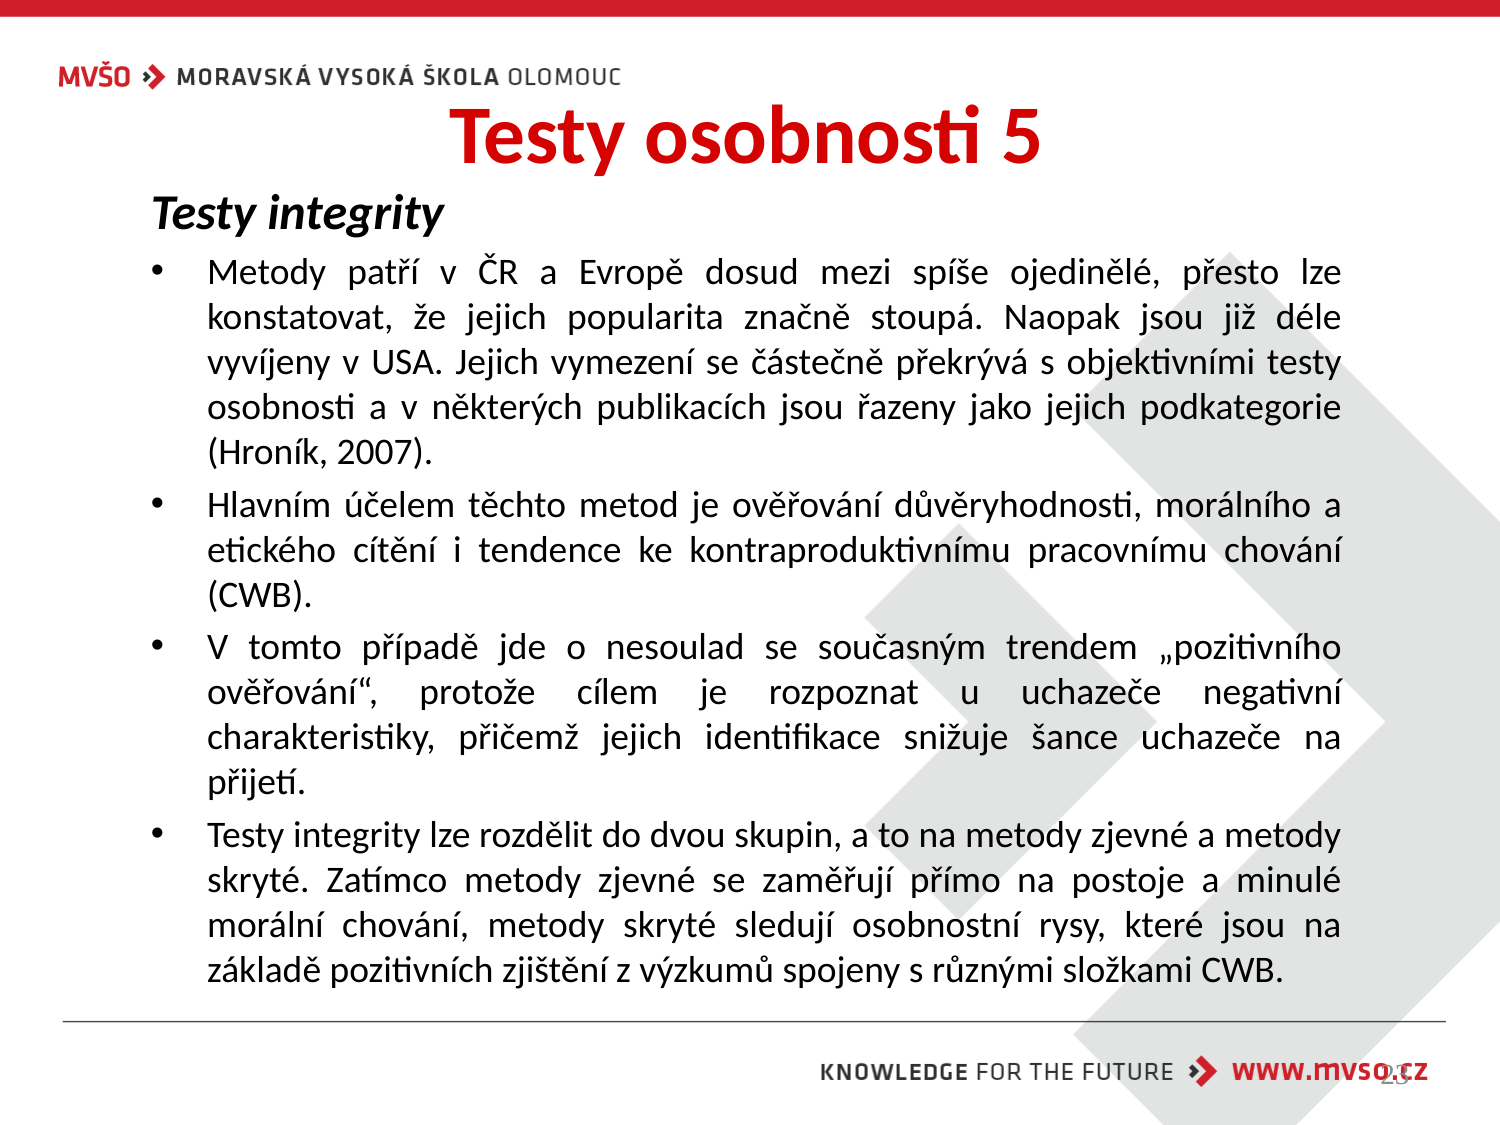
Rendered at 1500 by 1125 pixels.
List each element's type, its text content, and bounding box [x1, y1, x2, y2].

picture [0, 203, 1500, 1125]
picture [0, 0, 1500, 58]
slide_number 23 [1074, 1042, 1425, 1103]
list Testy integrity Metody patří v ČR a Evropě dosud mezi spíše ojedinělé, přesto lze konstatovat, že jejich popularita značně stoupá. Naopak jsou již déle vyvíjeny v USA. Jejich vymezení se částečně překrývá s objektivními testy osobnosti a v některých publikacích jsou řazeny jako jejich podkategorie (Hroník, 2007). Hlavním účelem těchto metod je ověřování důvěryhodnosti, morálního a etického cítění i tendence ke kontraproduktivnímu pracovnímu chování (CWB). V tomto případě jde o nesoulad se současným trendem „pozitivního ověřování“, protože cílem je rozpoznat u uchazeče negativní charakteristiky, přičemž jejich identifikace snižuje šance uchazeče na přijetí. Testy integrity lze rozdělit do dvou skupin, a to na metody zjevné a metody skryté. Zatímco metody zjevné se zaměřují přímo na postoje a minulé morální chování, metody skryté sledují osobnostní rysy, které jsou na základě pozitivních zjištění z výzkumů spojeny s různými složkami CWB. [135, 172, 1358, 1043]
title Testy osobnosti 5 [0, 58, 1500, 203]
